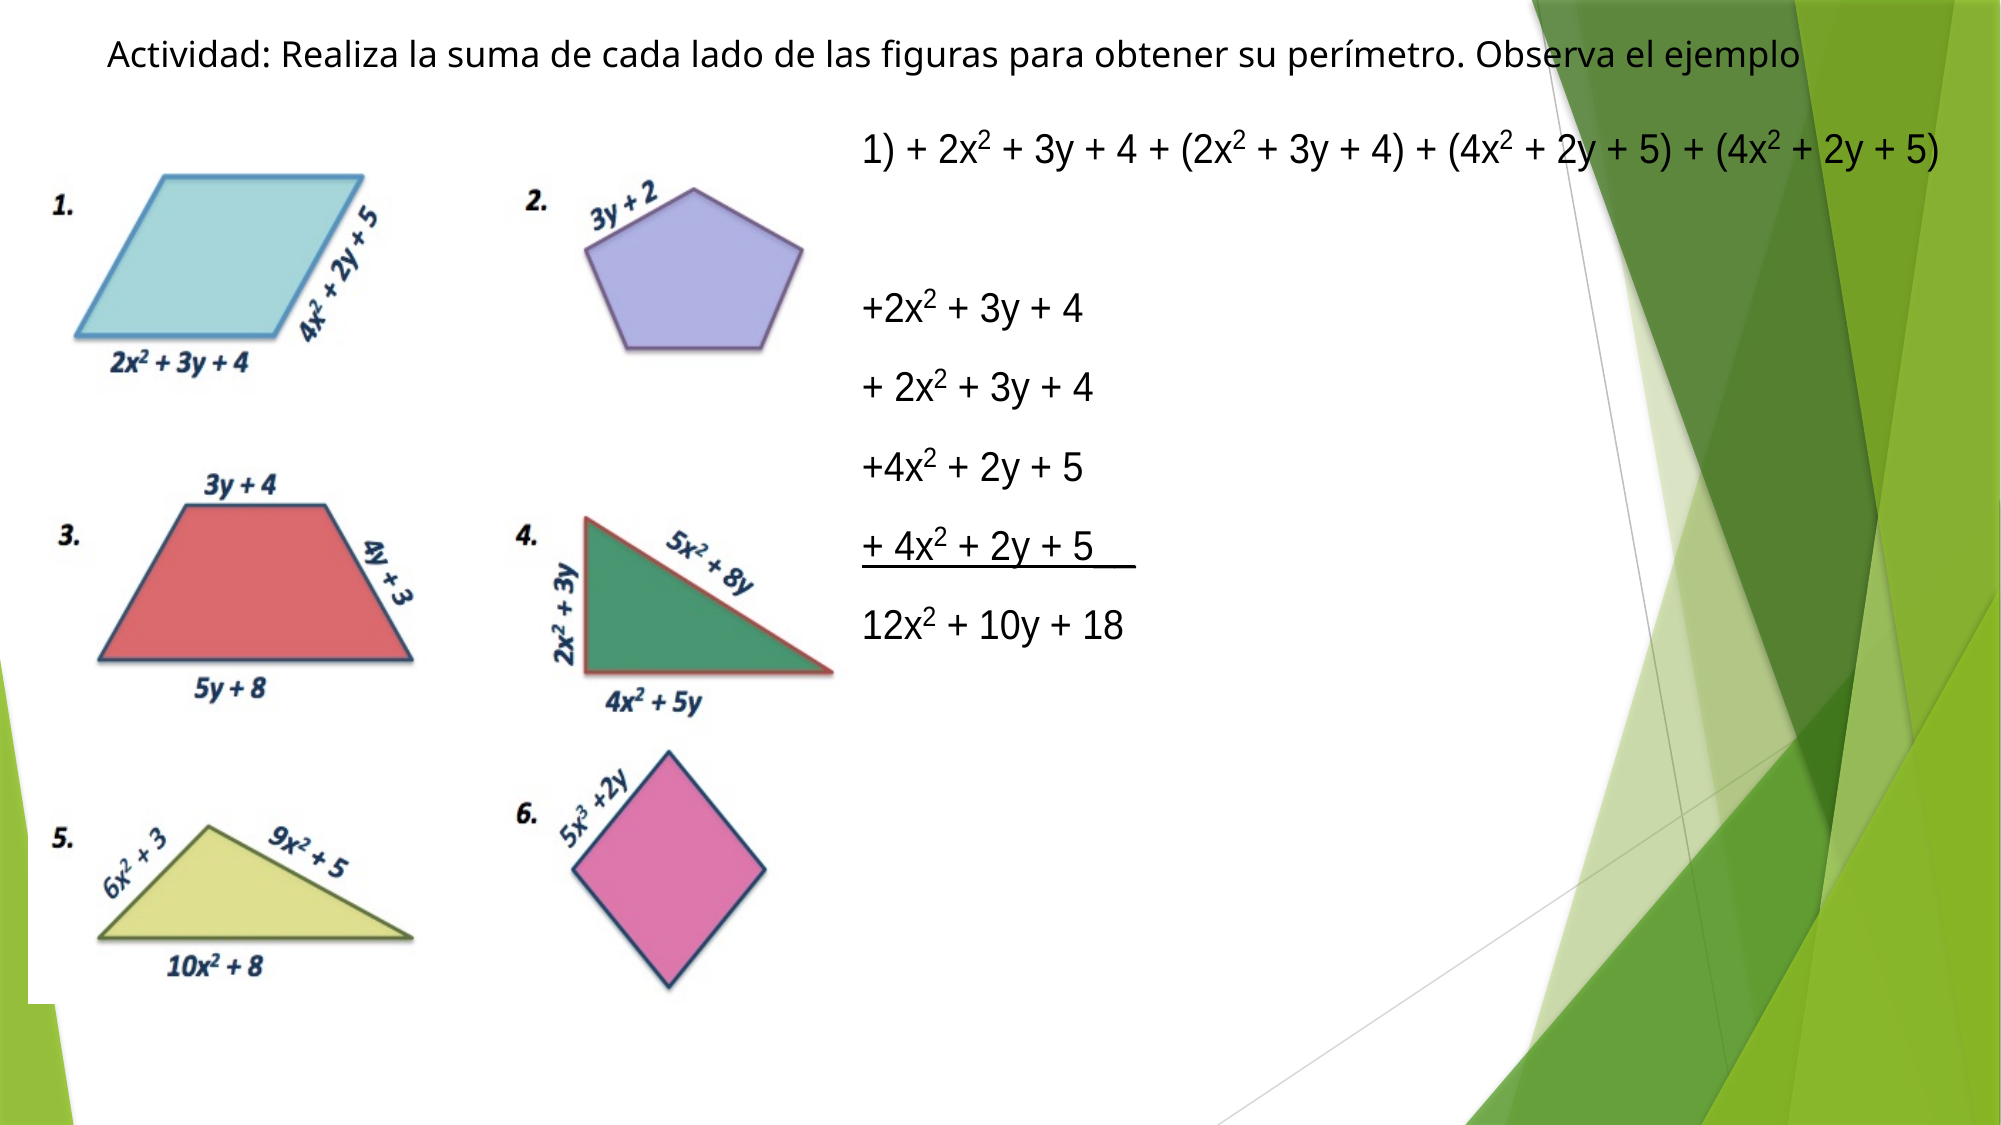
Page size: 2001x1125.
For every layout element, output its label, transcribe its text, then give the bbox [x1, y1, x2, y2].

picture [28, 124, 1986, 1005]
title Actividad: Realiza la suma de cada lado de las figuras para obtener su perímetro. Observa el ejemplo [92, 23, 1826, 123]
